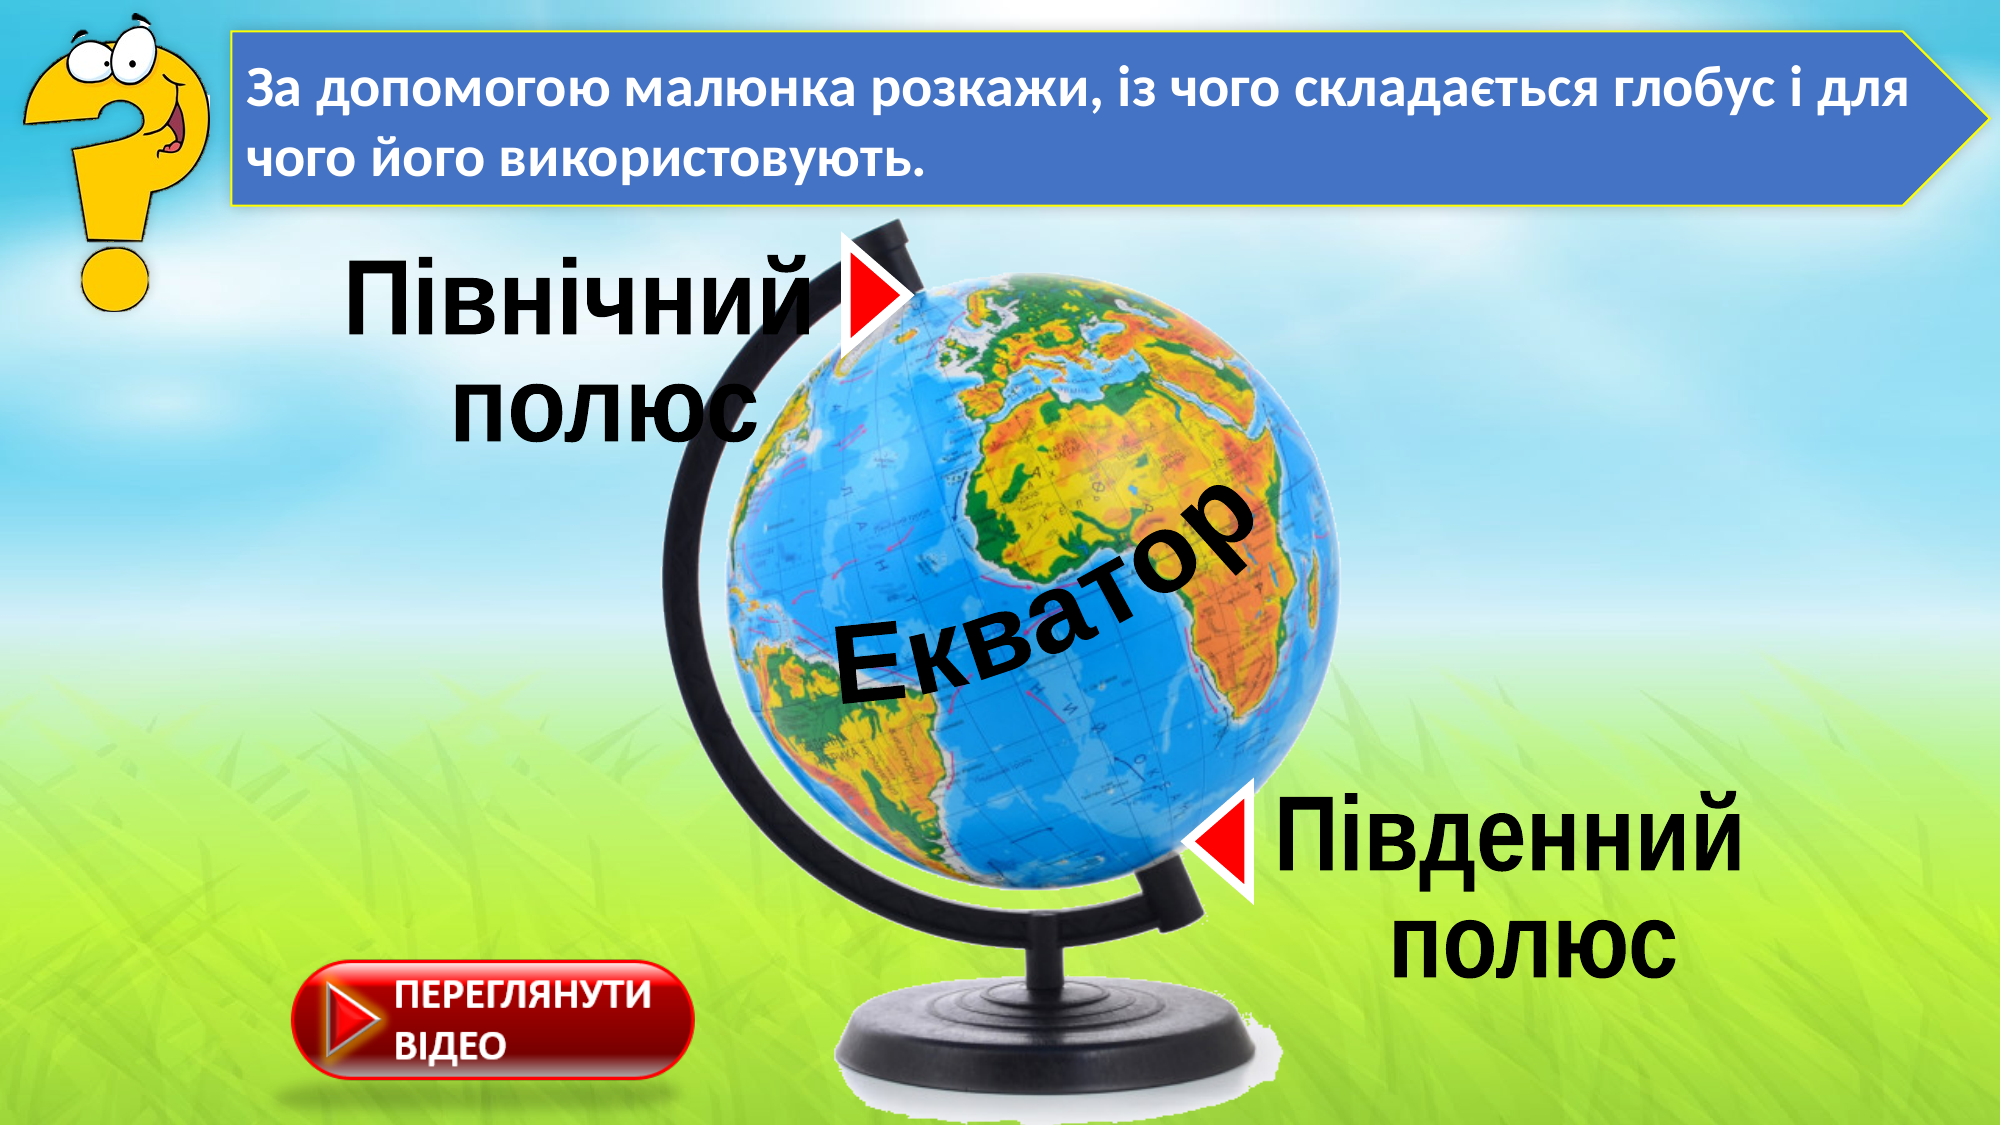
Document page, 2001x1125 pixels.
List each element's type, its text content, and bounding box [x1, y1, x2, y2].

picture [23, 13, 210, 312]
picture [259, 162, 1510, 1125]
text_box За допомогою малюнка розкажи, із чого складається глобус і для чого його використовують. [230, 30, 1992, 207]
